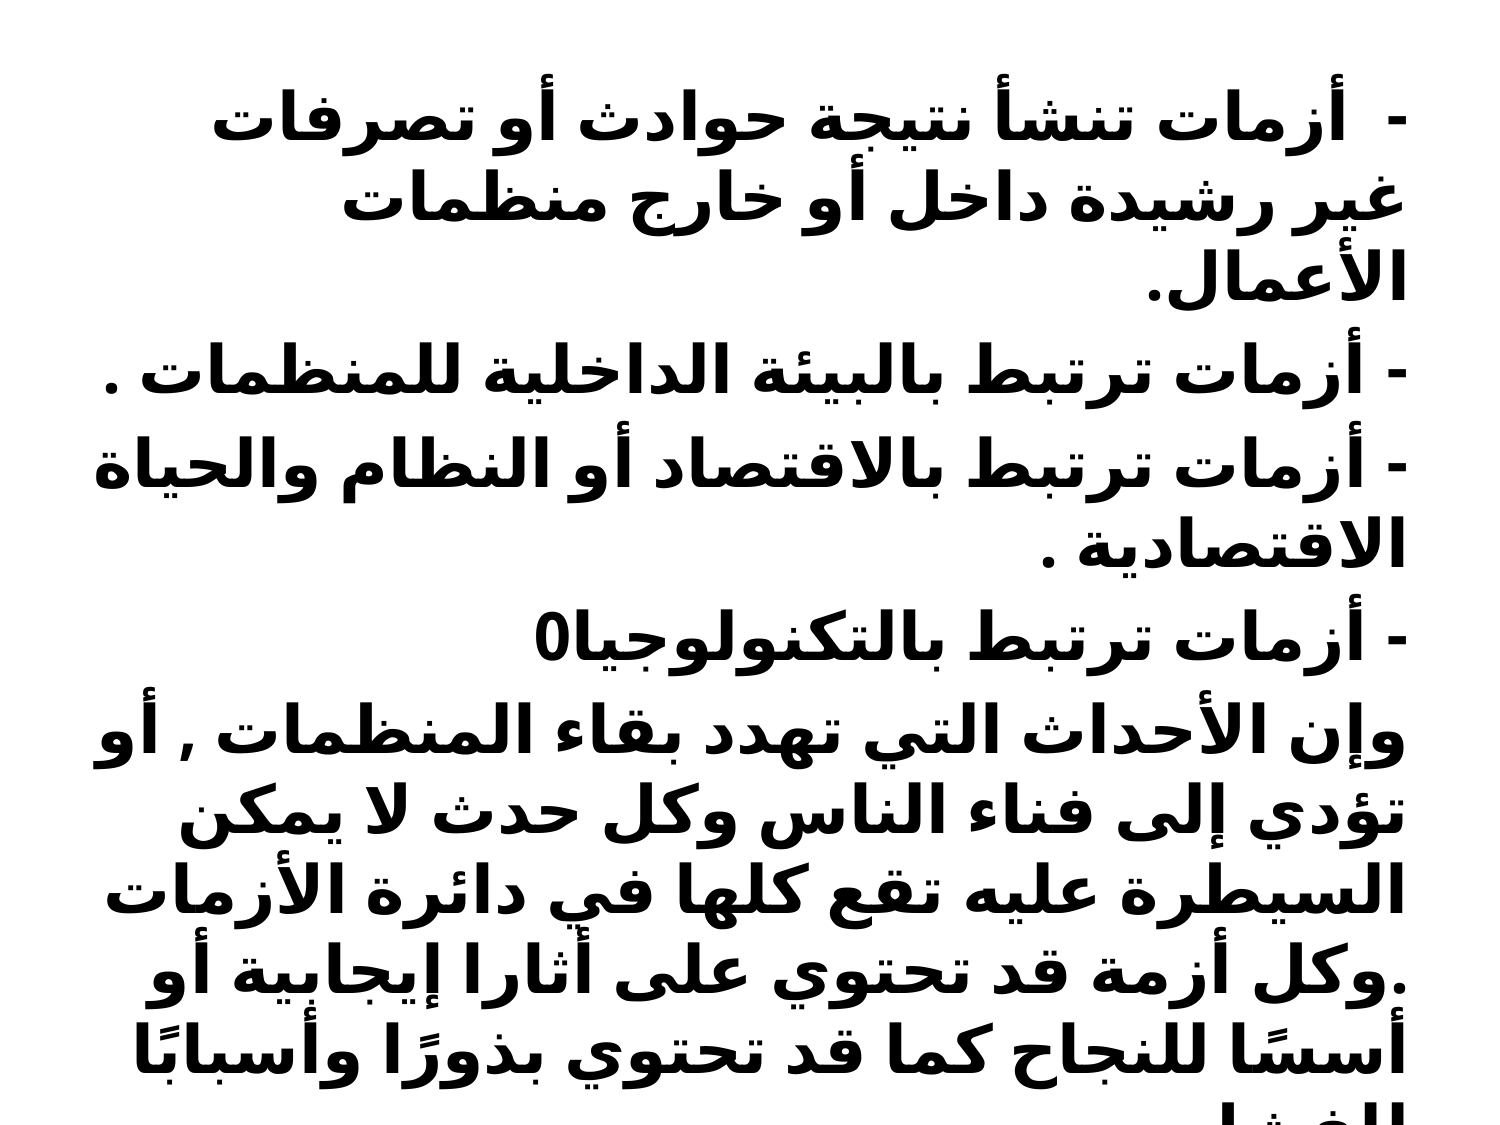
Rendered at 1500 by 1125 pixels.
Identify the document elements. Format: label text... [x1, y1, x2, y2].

list - أزمات تنشأ نتيجة حوادث أو تصرفات غير رشيدة داخل أو خارج منظمات الأعمال. - أزمات ترتبط بالبيئة الداخلية للمنظمات . - أزمات ترتبط بالاقتصاد أو النظام والحياة الاقتصادية . - أزمات ترتبط بالتكنولوجيا0 وإن الأحداث التي تهدد بقاء المنظمات , أو تؤدي إلى فناء الناس وكل حدث لا يمكن السيطرة عليه تقع كلها في دائرة الأزمات .وكل أزمة قد تحتوي على أثارا إيجابية أو أسسًا للنجاح كما قد تحتوي بذورًا وأسبابًا للفشل . [75, 66, 1425, 1059]
